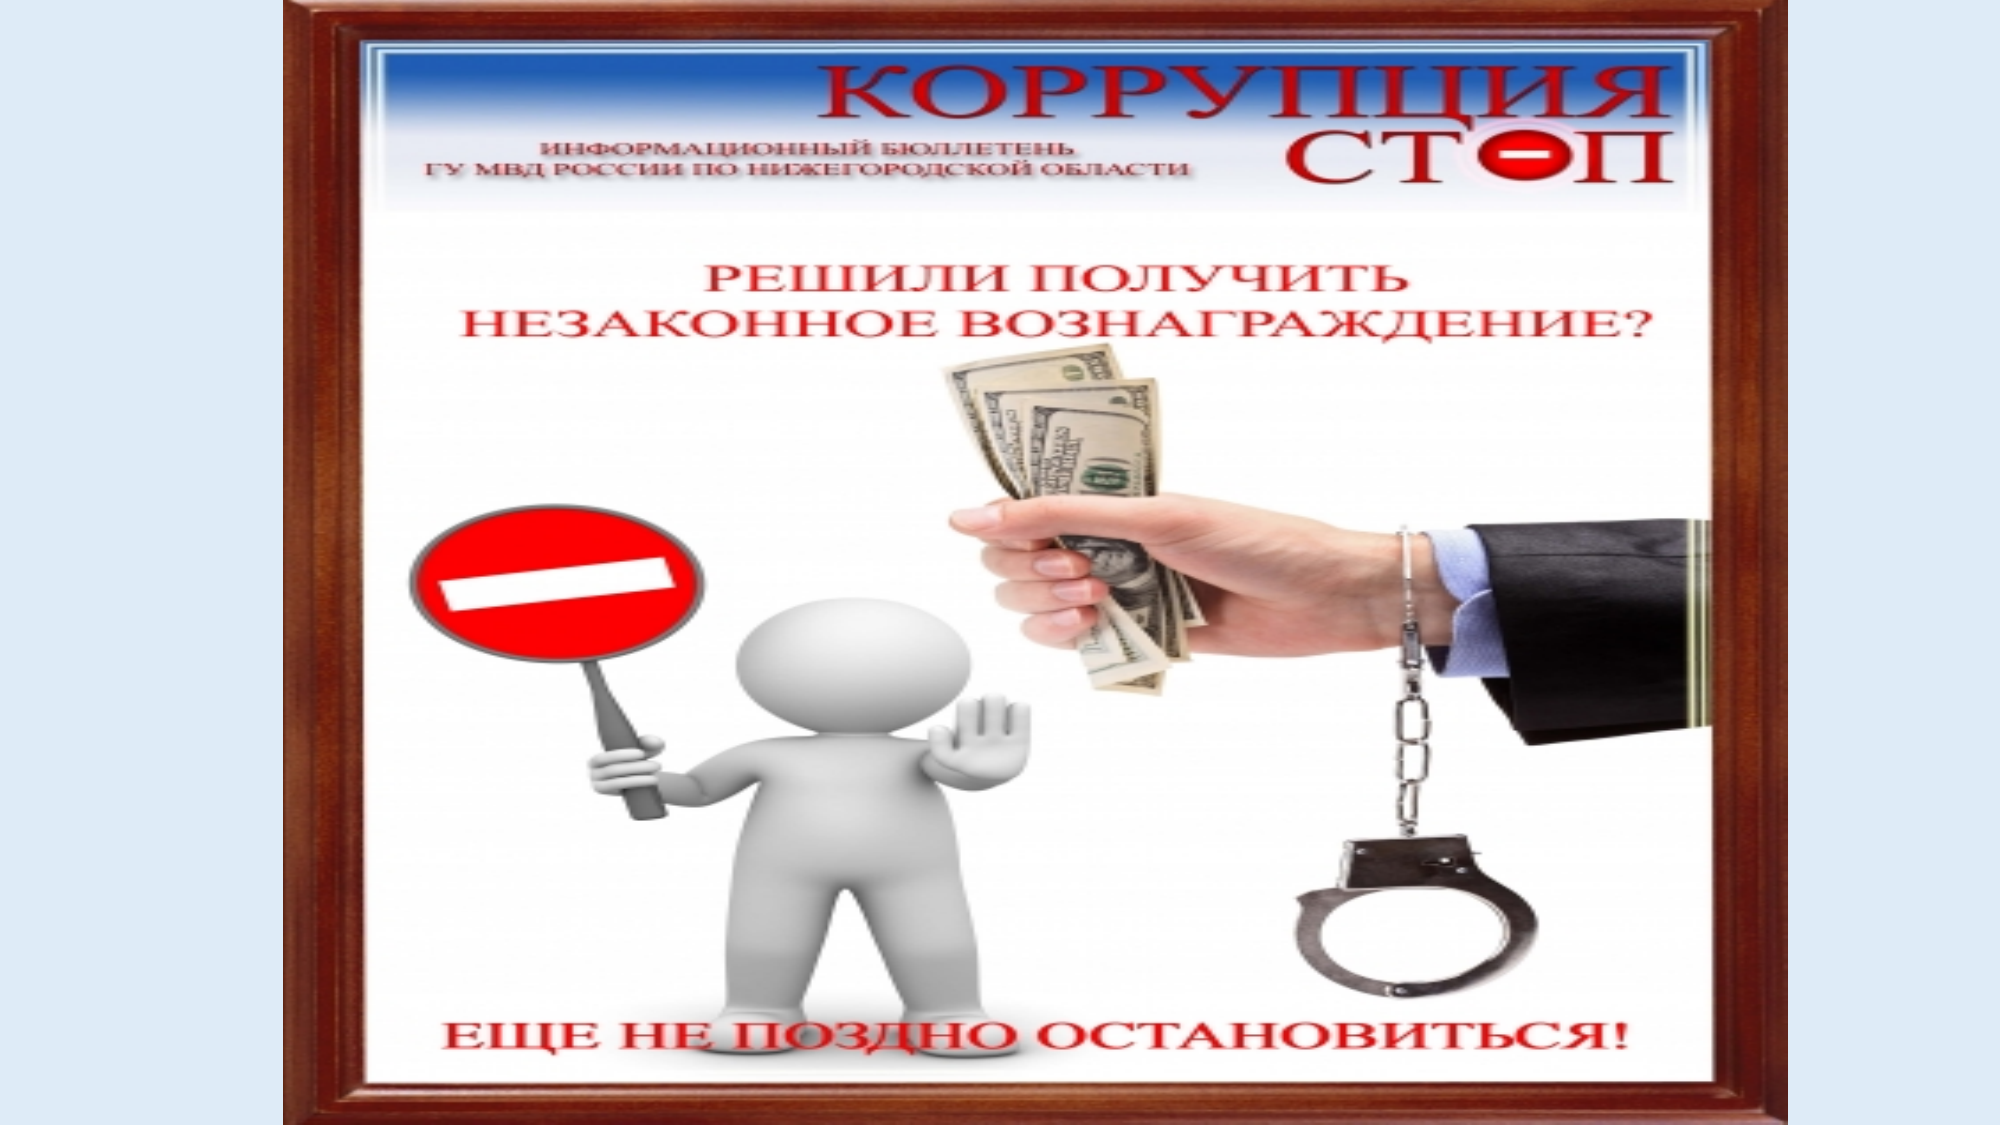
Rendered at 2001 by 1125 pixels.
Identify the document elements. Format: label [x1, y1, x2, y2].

picture [283, 0, 1788, 1125]
